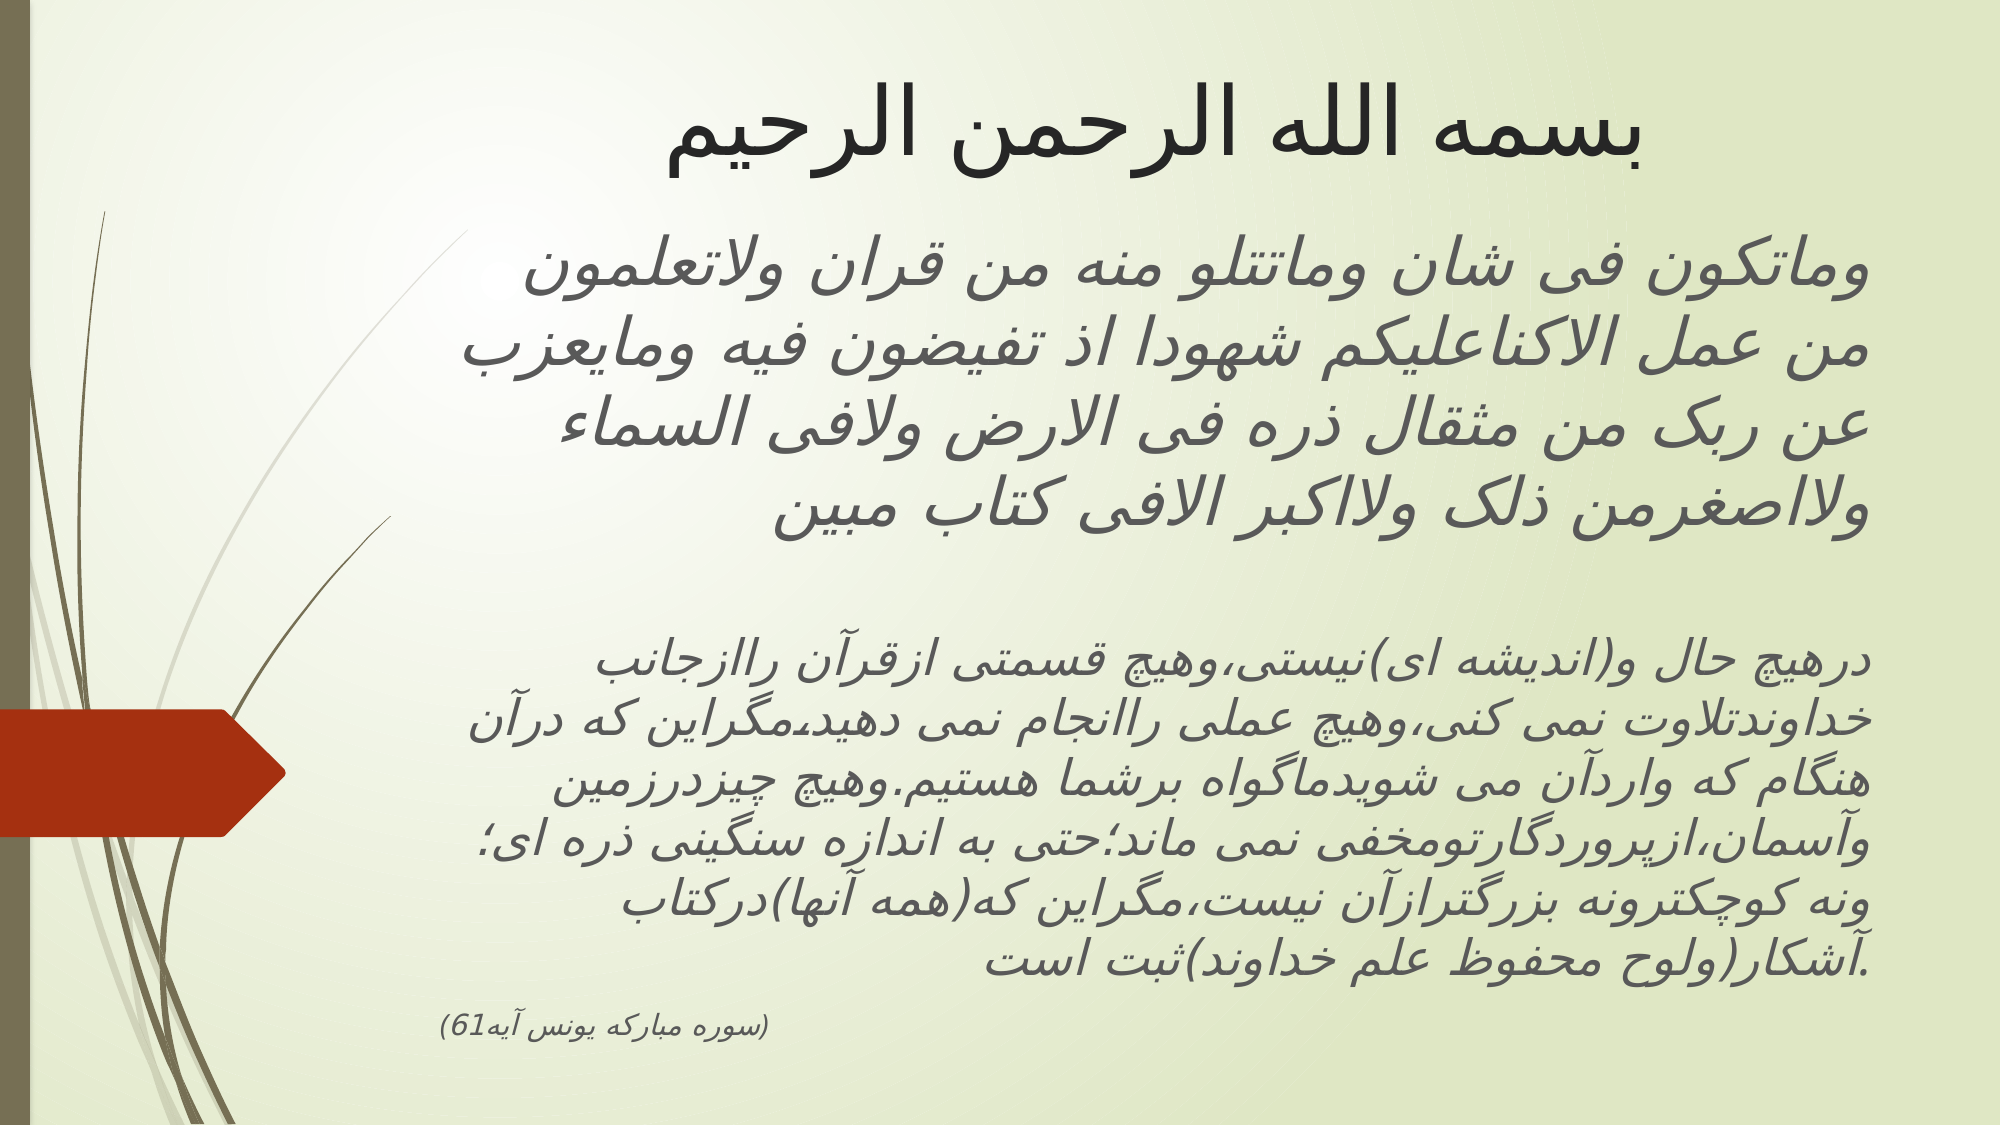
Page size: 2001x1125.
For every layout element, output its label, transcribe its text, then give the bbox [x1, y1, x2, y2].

subtitle وماتکون فی شان وماتتلو منه من قران ولاتعلمون من عمل الاکناعلیکم شهودا اذ تفیضون فیه ومایعزب عن ربک من مثقال ذره فی الارض ولافی السماء ولااصغرمن ذلک ولااکبر الافی کتاب مبین درهیچ حال و(اندیشه ای)نیستی،وهیچ قسمتی ازقرآن راازجانب خداوندتلاوت نمی کنی،وهیچ عملی راانجام نمی دهید،مگراین که درآن هنگام که واردآن می شویدماگواه برشما هستیم.وهیچ چیزدرزمین وآسمان،ازپروردگارتومخفی نمی ماند؛حتی به اندازه سنگینی ذره ای؛ونه کوچکترونه بزرگترازآن نیست،مگراین که(همه آنها)درکتاب آشکار(ولوح محفوظ علم خداوند)ثبت است. (سوره مبارکه یونس آیه61) [424, 211, 1888, 1053]
title بسمه الله الرحمن الرحیم [424, 50, 1888, 182]
